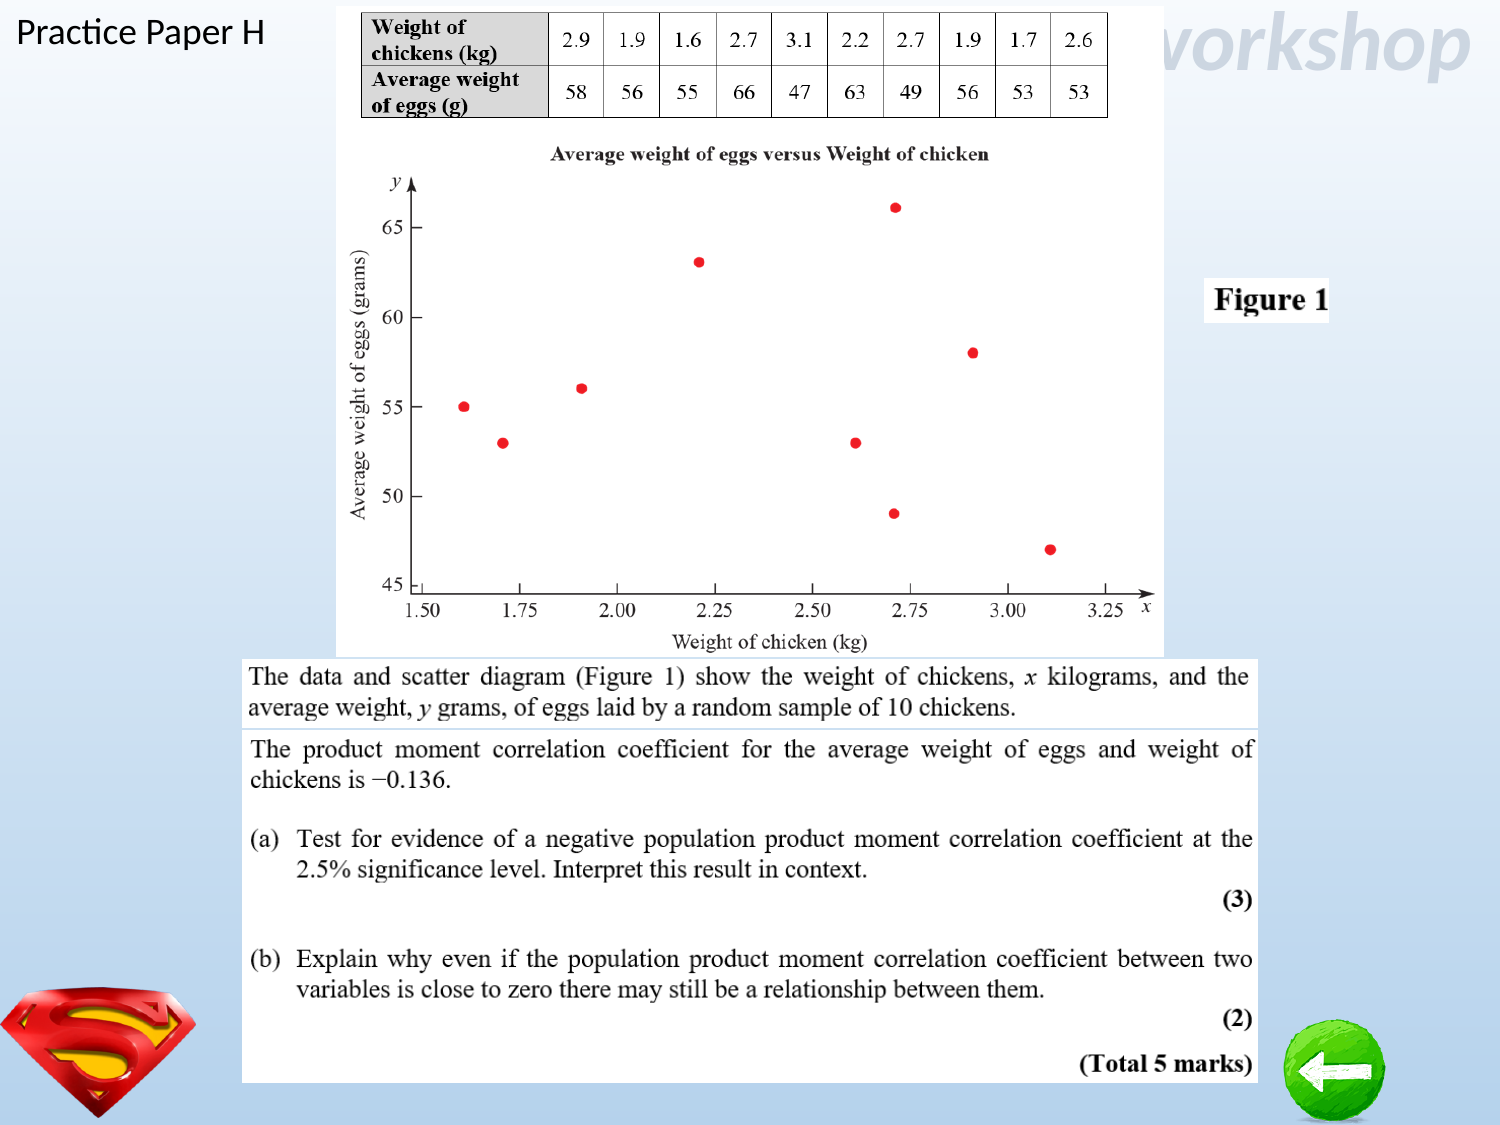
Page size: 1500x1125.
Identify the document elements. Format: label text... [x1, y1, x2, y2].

picture [241, 730, 1258, 1083]
picture [0, 987, 196, 1118]
picture [336, 6, 1164, 657]
picture [1204, 278, 1329, 323]
text_box Practice Paper H [1, 0, 281, 60]
picture [241, 659, 1258, 728]
picture [1281, 1019, 1387, 1125]
